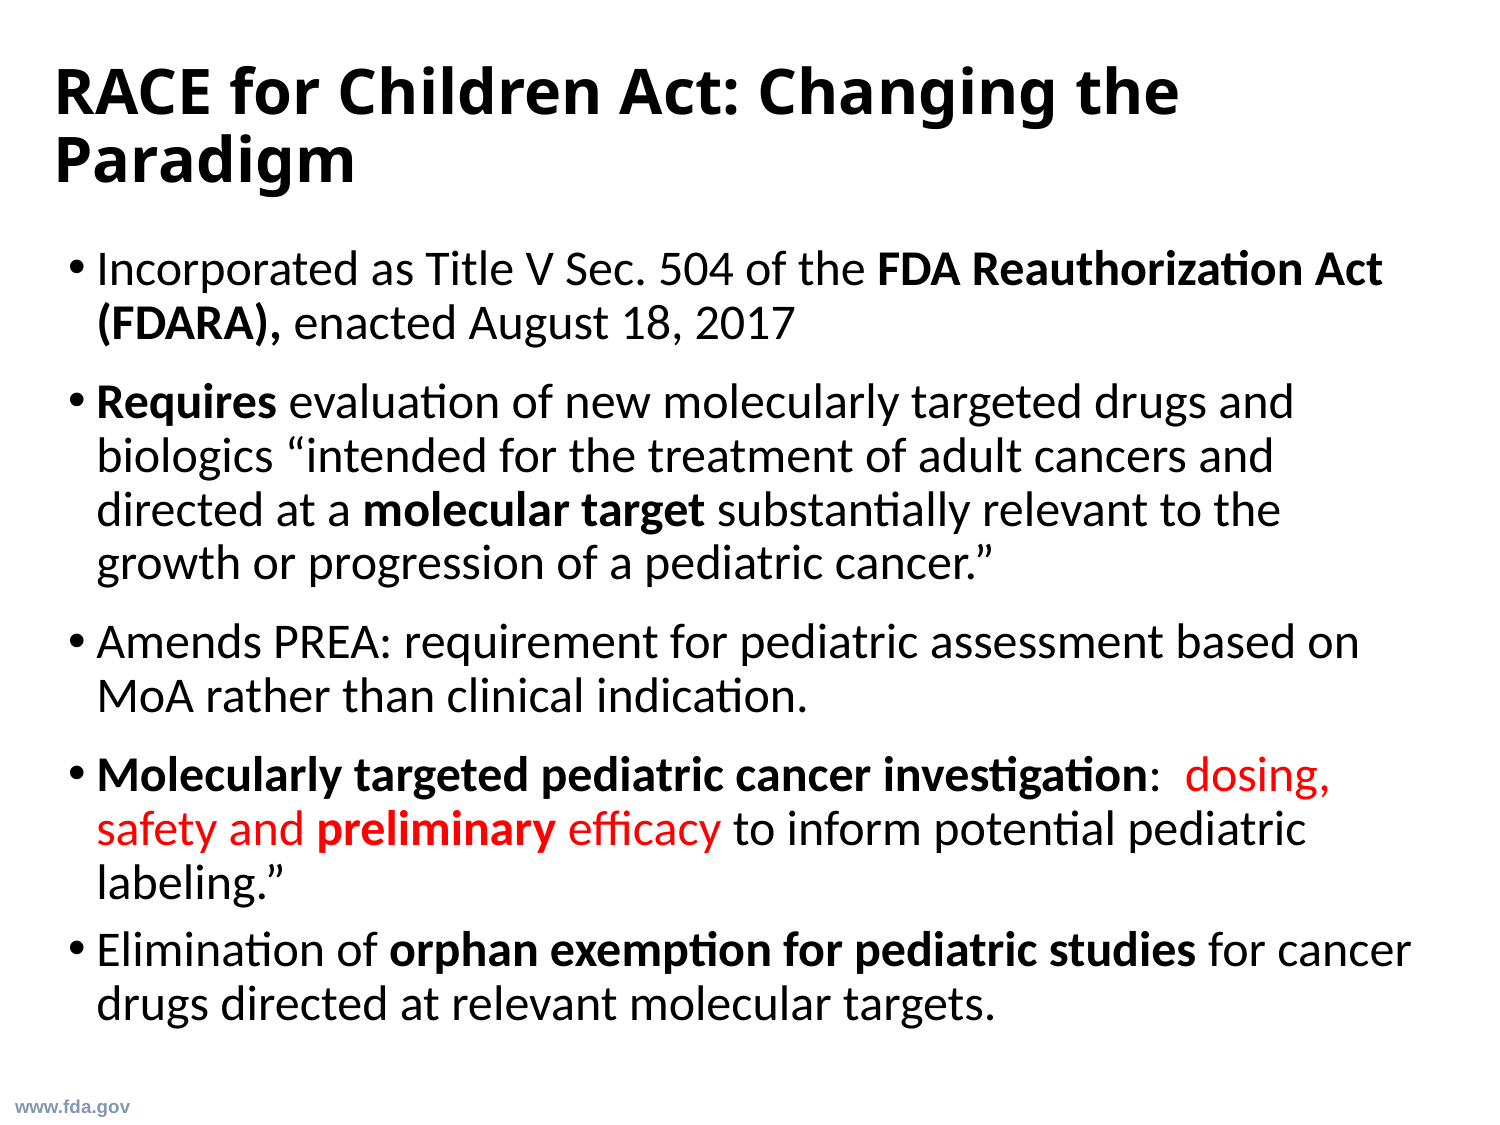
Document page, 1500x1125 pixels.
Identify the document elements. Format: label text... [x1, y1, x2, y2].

title RACE for Children Act: Changing the Paradigm [38, 52, 1435, 205]
list Incorporated as Title V Sec. 504 of the FDA Reauthorization Act (FDARA), enacted August 18, 2017 Requires evaluation of new molecularly targeted drugs and biologics “intended for the treatment of adult cancers and directed at a molecular target substantially relevant to the growth or progression of a pediatric cancer.” Amends PREA: requirement for pediatric assessment based on MoA rather than clinical indication. Molecularly targeted pediatric cancer investigation: dosing, safety and preliminary efficacy to inform potential pediatric labeling.” Elimination of orphan exemption for pediatric studies for cancer drugs directed at relevant molecular targets. [53, 234, 1449, 1110]
footer www.fda.gov [0, 1086, 475, 1125]
